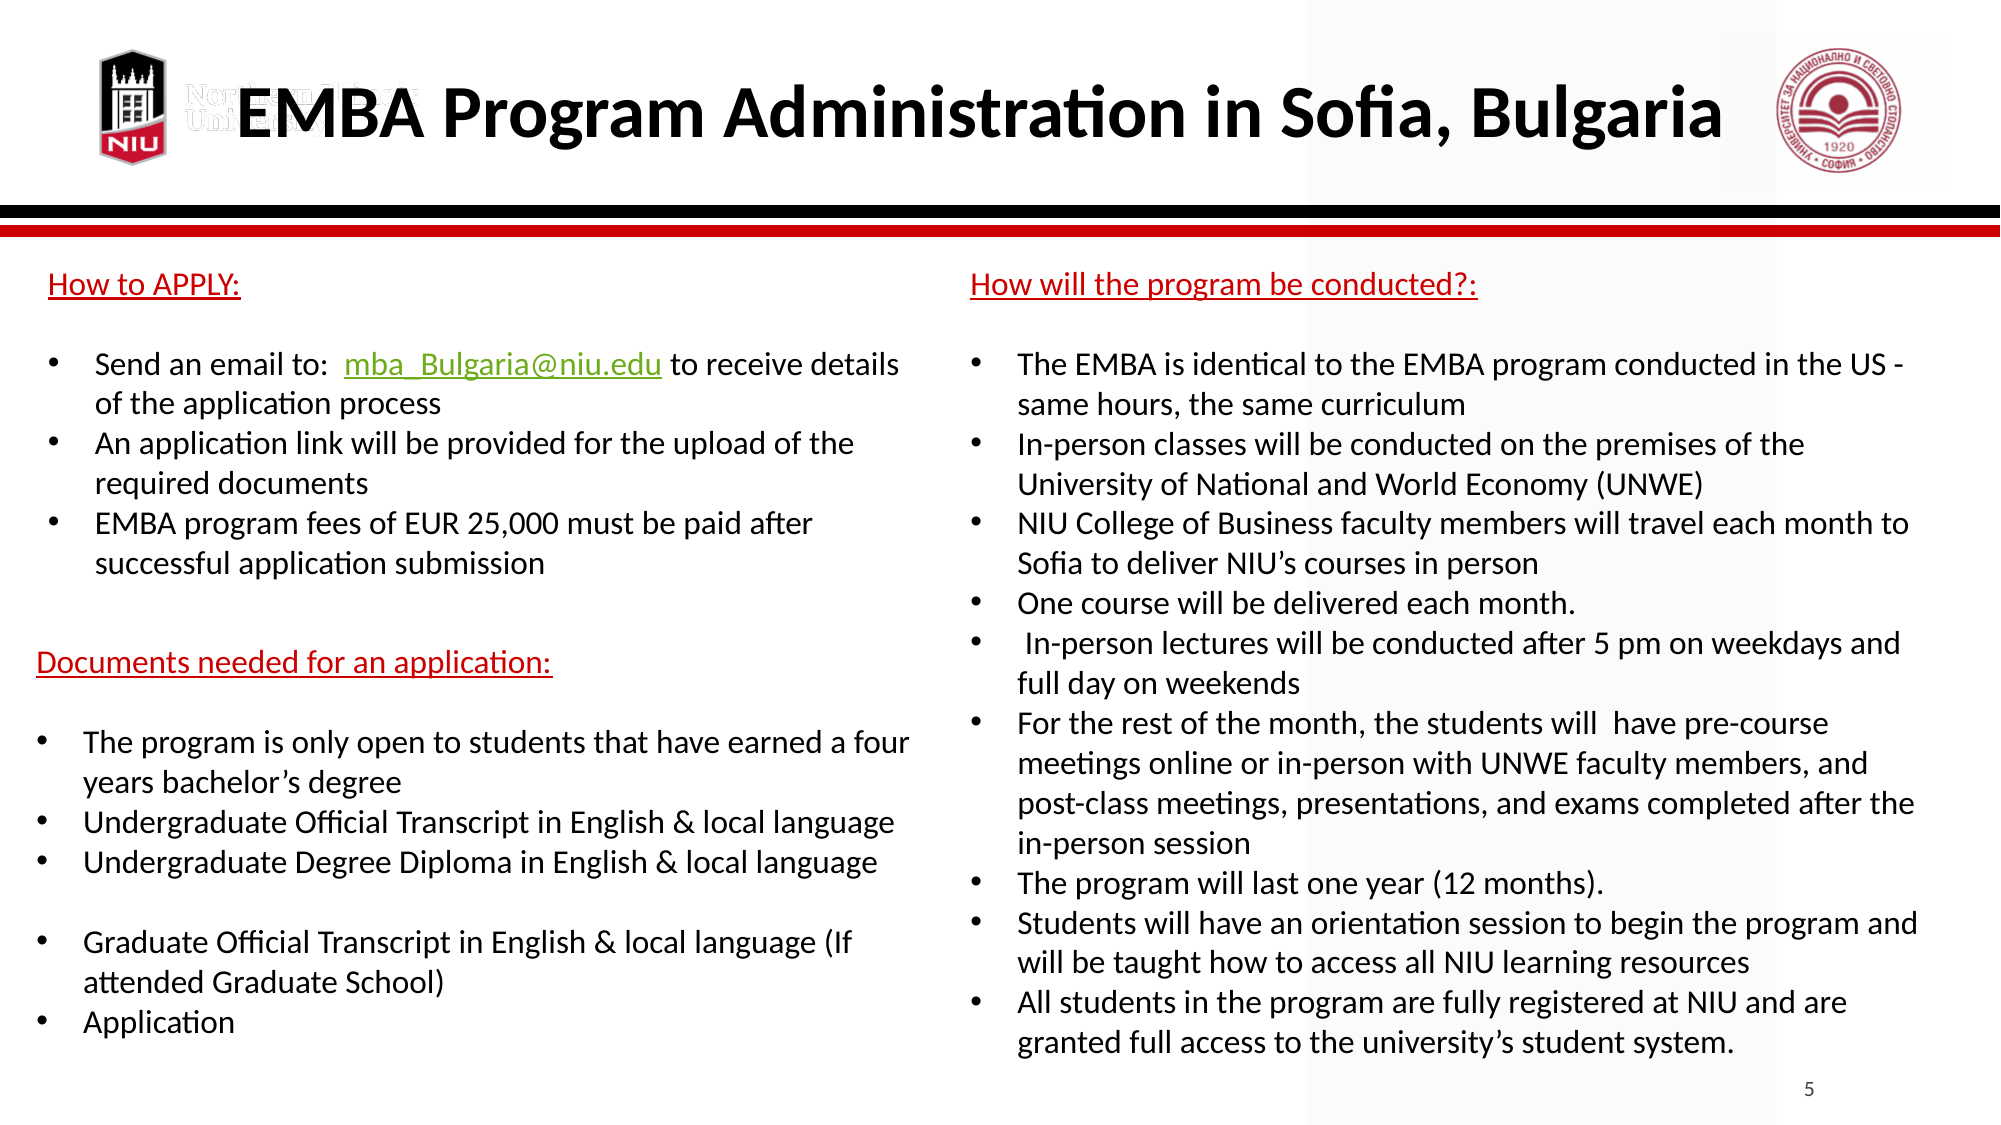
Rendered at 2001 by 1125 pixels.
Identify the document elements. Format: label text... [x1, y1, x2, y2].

text_box EMBA Program Administration in Sofia, Bulgaria [435, 55, 1723, 161]
text_box How to APPLY: Send an email to: mba_Bulgaria@niu.edu to receive details of the application process An application link will be provided for the upload of the required documents EMBA program fees of EUR 25,000 must be paid after successful application submission [33, 254, 919, 589]
text_box How will the program be conducted?: The EMBA is identical to the EMBA program conducted in the US - same hours, the same curriculum In-person classes will be conducted on the premises of the University of National and World Economy (UNWE) NIU College of Business faculty members will travel each month to Sofia to deliver NIU’s courses in person One course will be delivered each month. In-person lectures will be conducted after 5 pm on weekdays and full day on weekends For the rest of the month, the students will have pre-course meetings online or in-person with UNWE faculty members, and post-class meetings, presentations, and exams completed after the in-person session The program will last one year (12 months). Students will have an orientation session to begin the program and will be taught how to access all NIU learning resources All students in the program are fully registered at NIU and are granted full access to the university’s student system. [955, 254, 1956, 1068]
picture [88, 45, 426, 170]
text_box Documents needed for an application: The program is only open to students that have earned a four years bachelor’s degree Undergraduate Official Transcript in English & local language Undergraduate Degree Diploma in English & local language Graduate Official Transcript in English & local language (If attended Graduate School) Application [21, 633, 931, 1088]
picture [1726, 33, 1952, 189]
slide_number 5 [1702, 1068, 1830, 1118]
